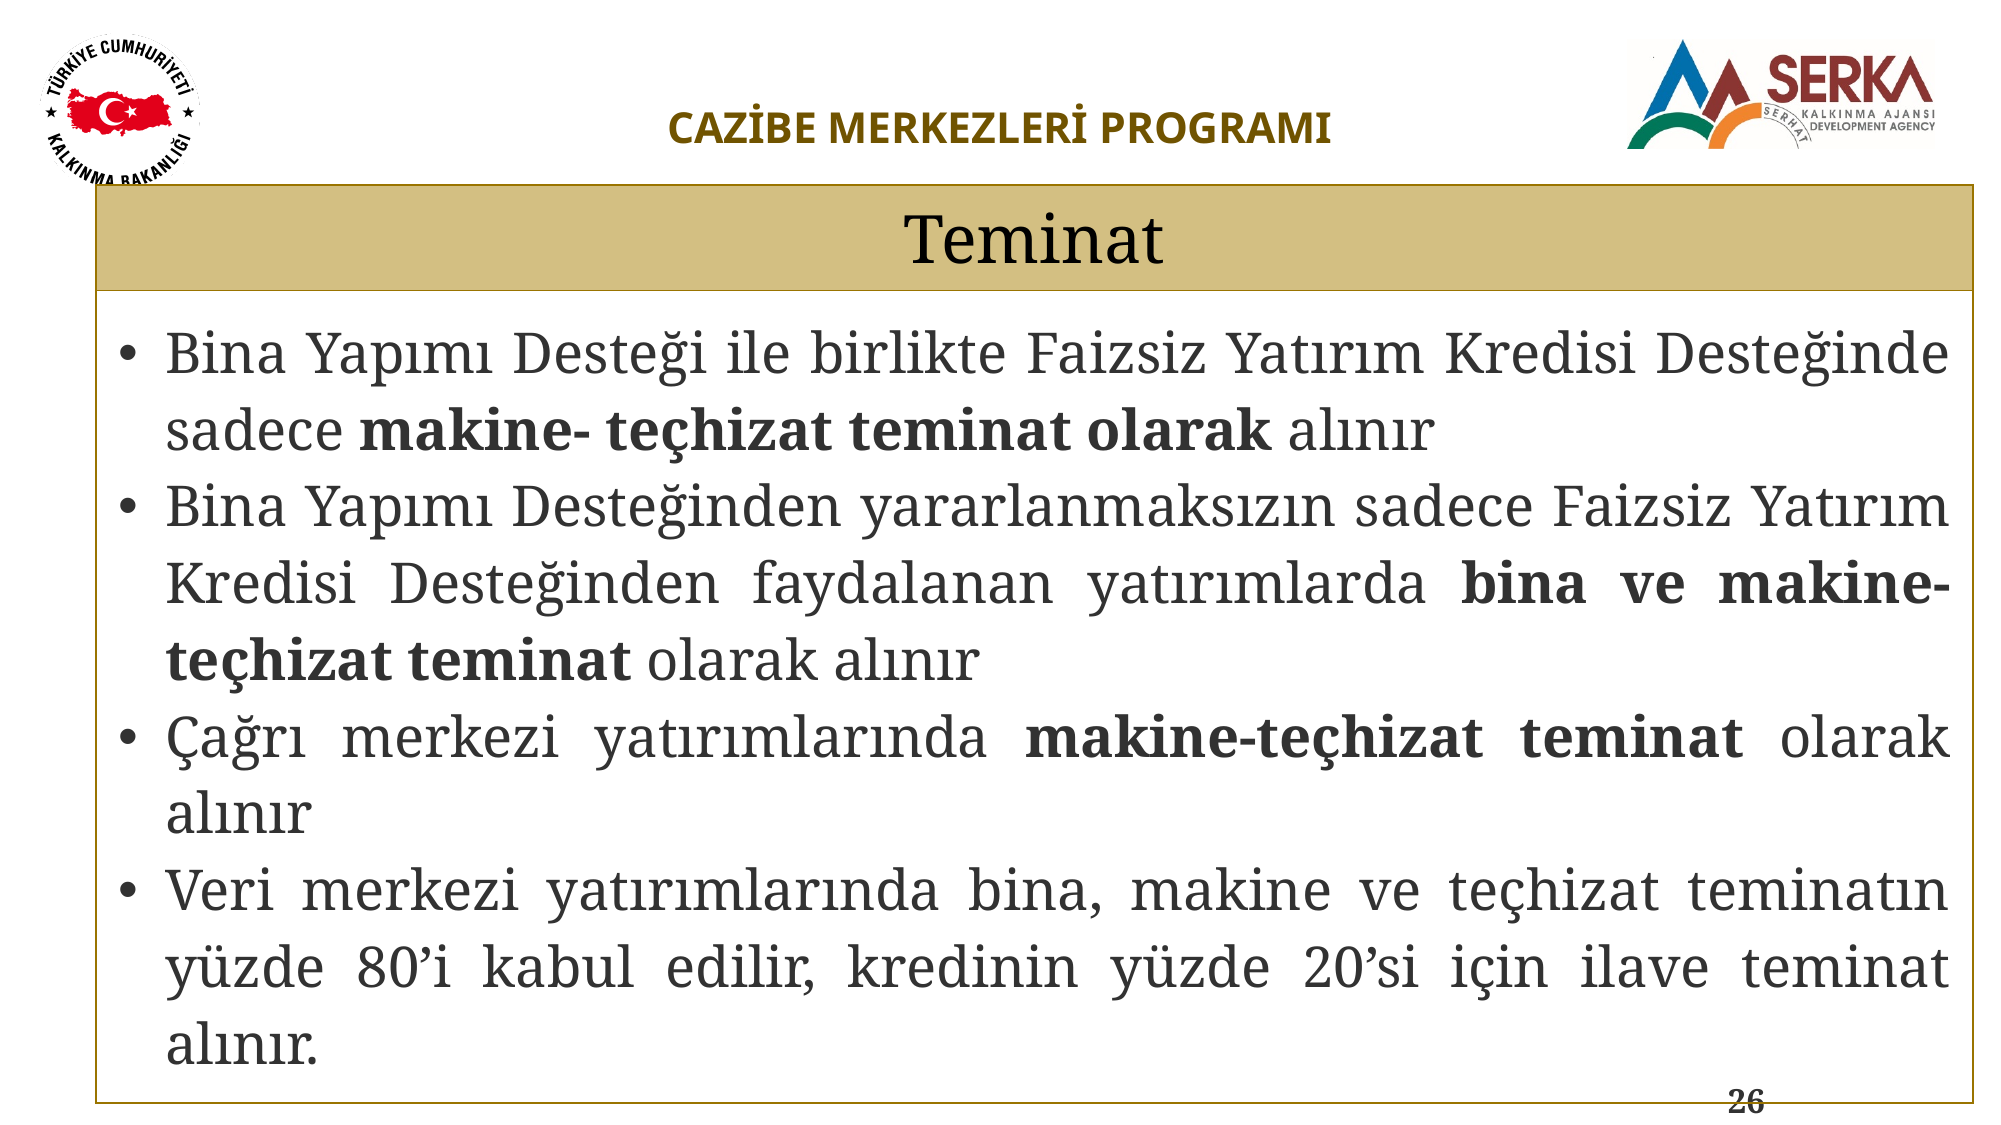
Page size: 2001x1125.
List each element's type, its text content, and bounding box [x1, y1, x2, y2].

slide_number 26 [1674, 1104, 1780, 1122]
table_header Teminat [97, 186, 1972, 290]
table_cell Bina Yapımı Desteği ile birlikte Faizsiz Yatırım Kredisi Desteğinde sadece makine- teçhizat teminat olarak alınır Bina Yapımı Desteğinden yararlanmaksızın sadece Faizsiz Yatırım Kredisi Desteğinden faydalanan yatırımlarda bina ve makine-teçhizat teminat olarak alınır Çağrı merkezi yatırımlarında makine-teçhizat teminat olarak alınır Veri merkezi yatırımlarında bina, makine ve teçhizat teminatın yüzde 80’i kabul edilir, kredinin yüzde 20’si için ilave teminat alınır. [97, 291, 1972, 1102]
picture [1627, 39, 1935, 149]
title CAZİBE MERKEZLERİ PROGRAMI [219, 61, 1780, 164]
picture [39, 33, 200, 194]
